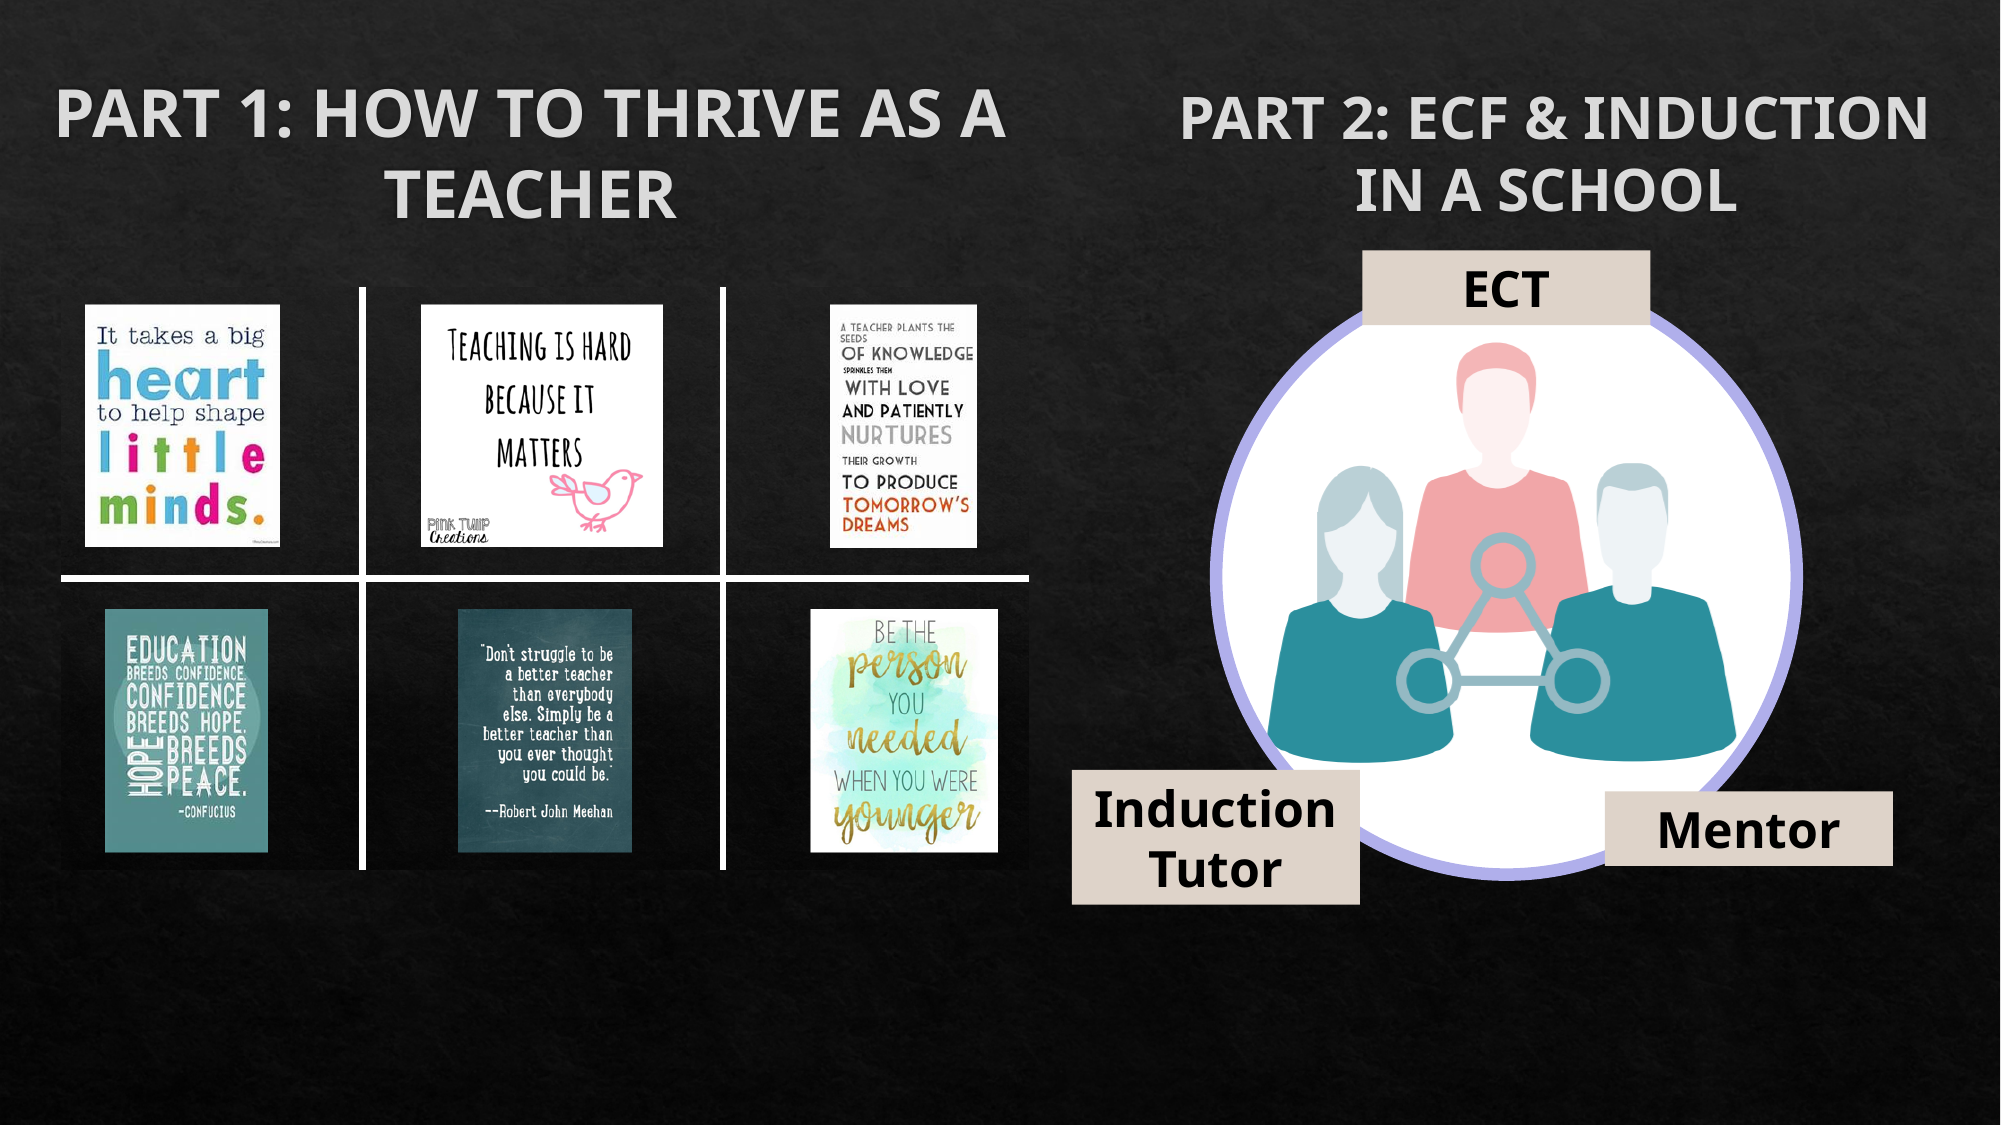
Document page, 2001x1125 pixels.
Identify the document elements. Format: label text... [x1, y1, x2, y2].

text_box Induction Tutor [1071, 769, 1360, 905]
text_box PART 2: ECF & INDUCTION IN A SCHOOL [1161, 64, 1949, 244]
text_box Mentor [1804, 791, 1893, 866]
text_box PART 1: HOW TO THRIVE AS A TEACHER [32, 64, 1029, 244]
text_box ECT [1362, 250, 1651, 274]
picture [61, 286, 1030, 870]
picture [1215, 278, 1798, 875]
